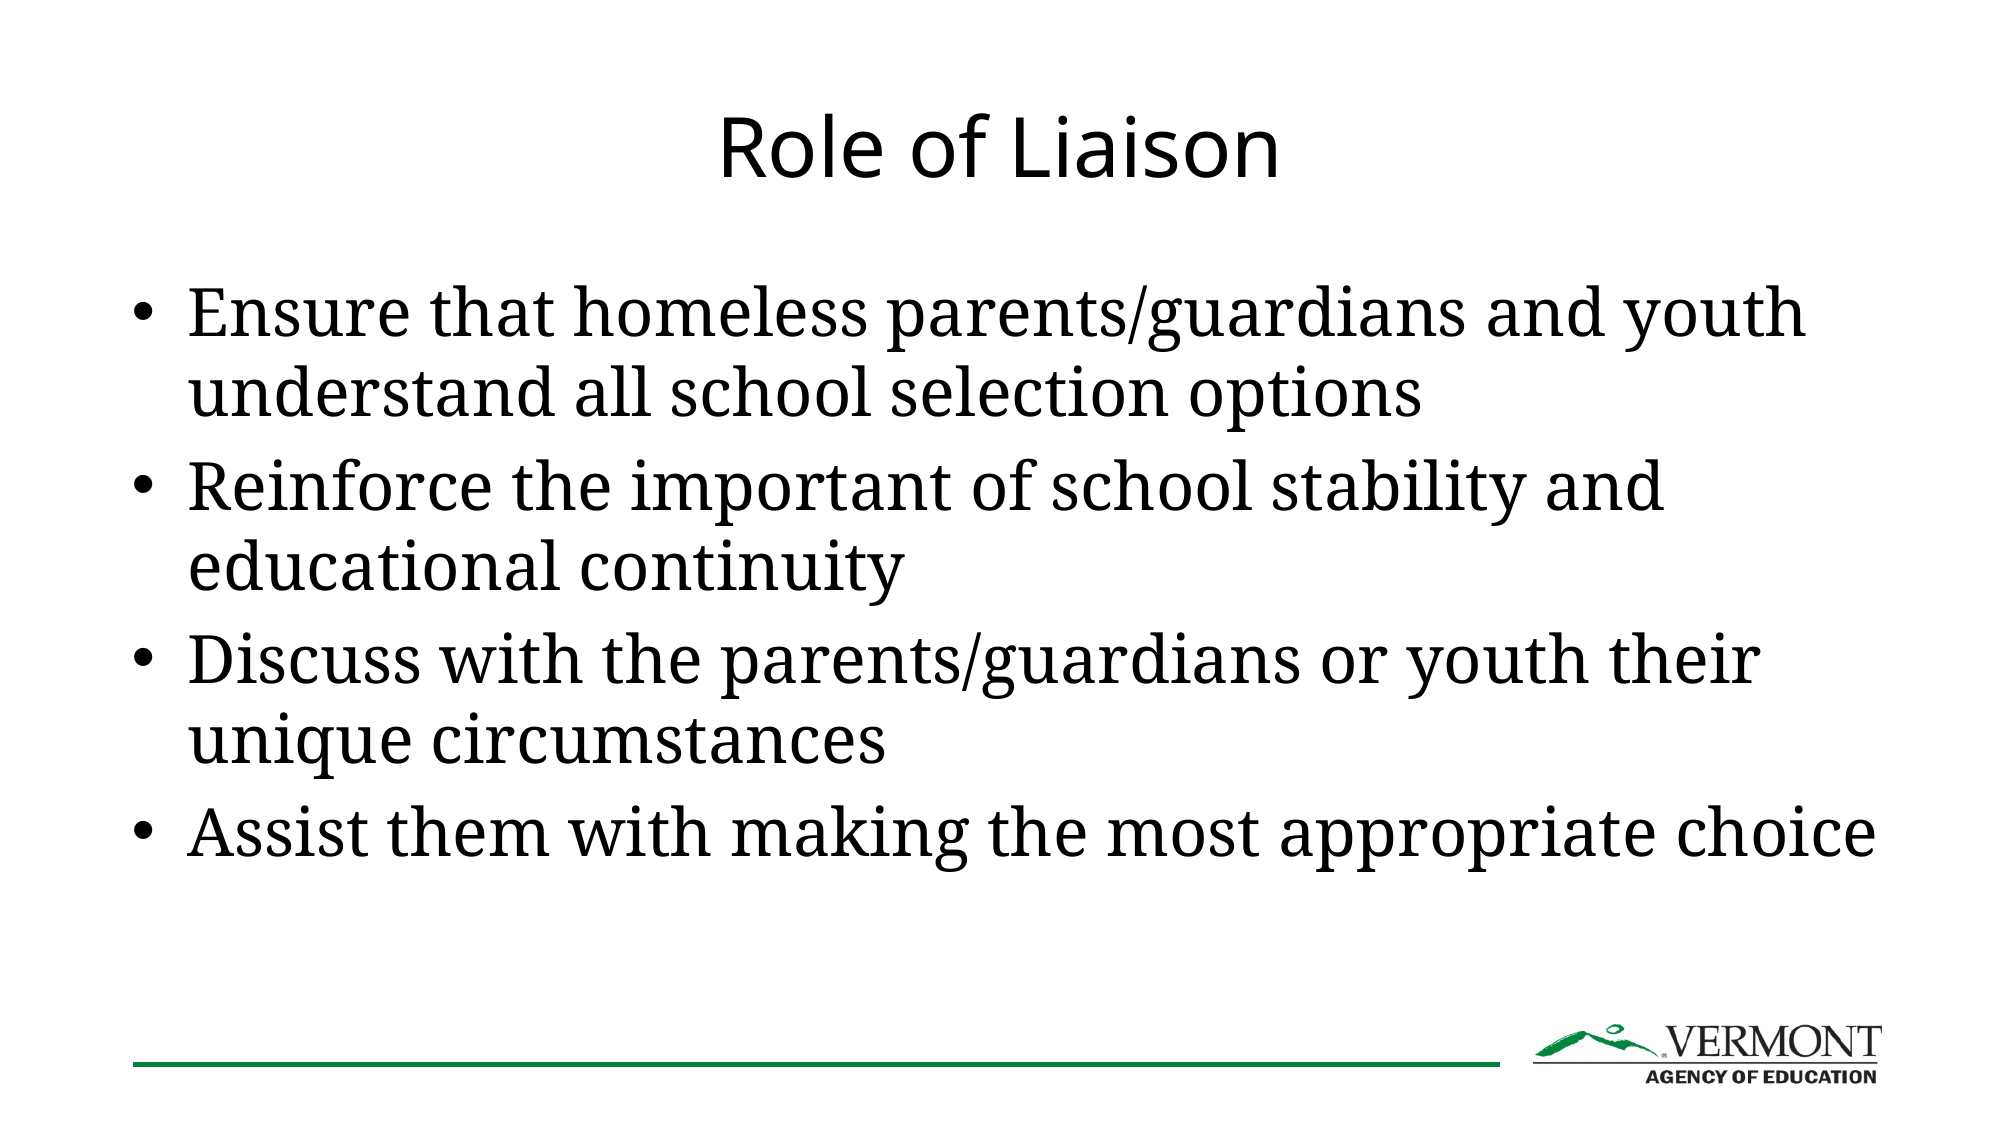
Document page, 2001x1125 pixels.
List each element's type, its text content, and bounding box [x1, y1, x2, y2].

list Ensure that homeless parents/guardians and youth understand all school selection options Reinforce the important of school stability and educational continuity Discuss with the parents/guardians or youth their unique circumstances Assist them with making the most appropriate choice [116, 262, 1900, 975]
title Role of Liaison [99, 50, 1900, 238]
picture [1533, 1024, 1882, 1101]
